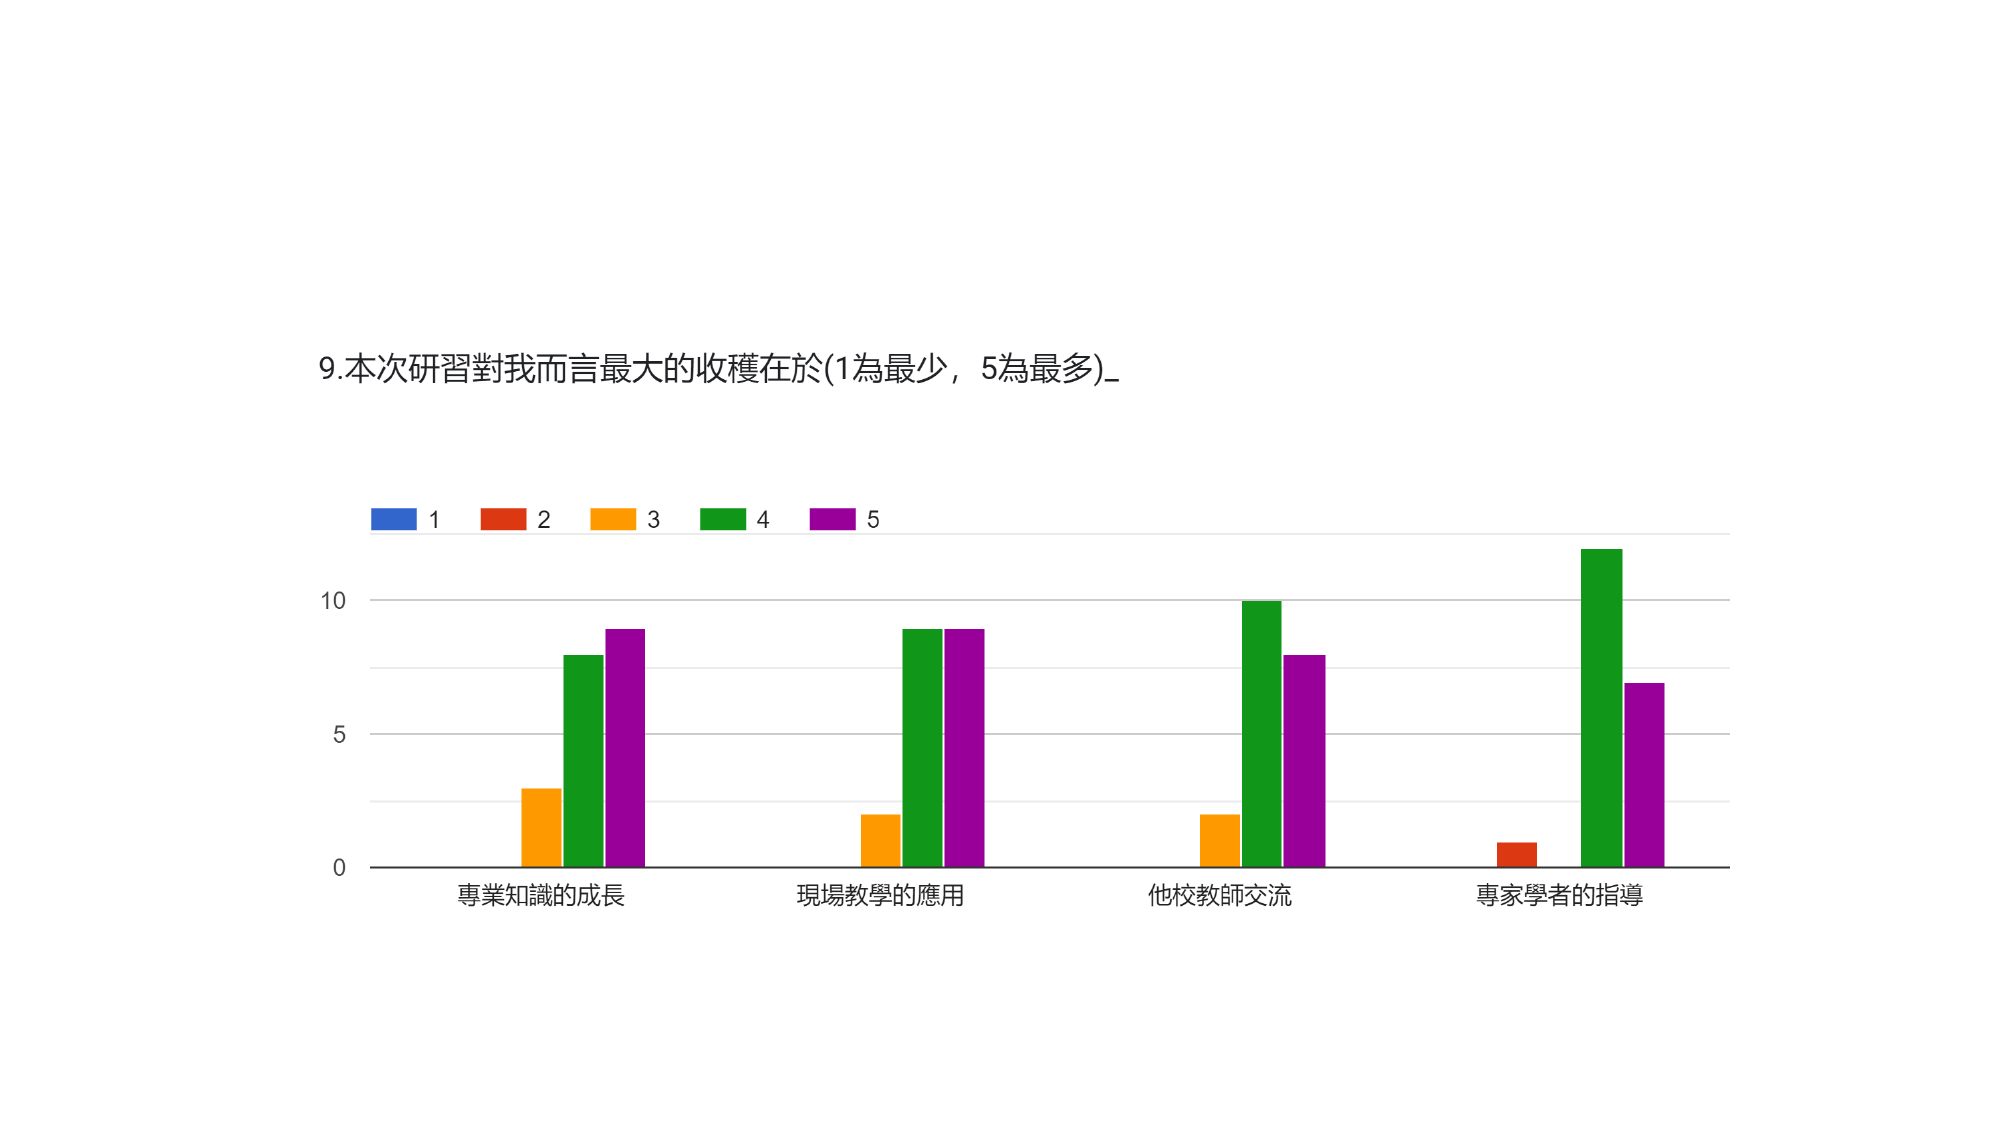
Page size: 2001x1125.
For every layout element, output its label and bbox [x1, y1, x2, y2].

list [270, 299, 1730, 1014]
